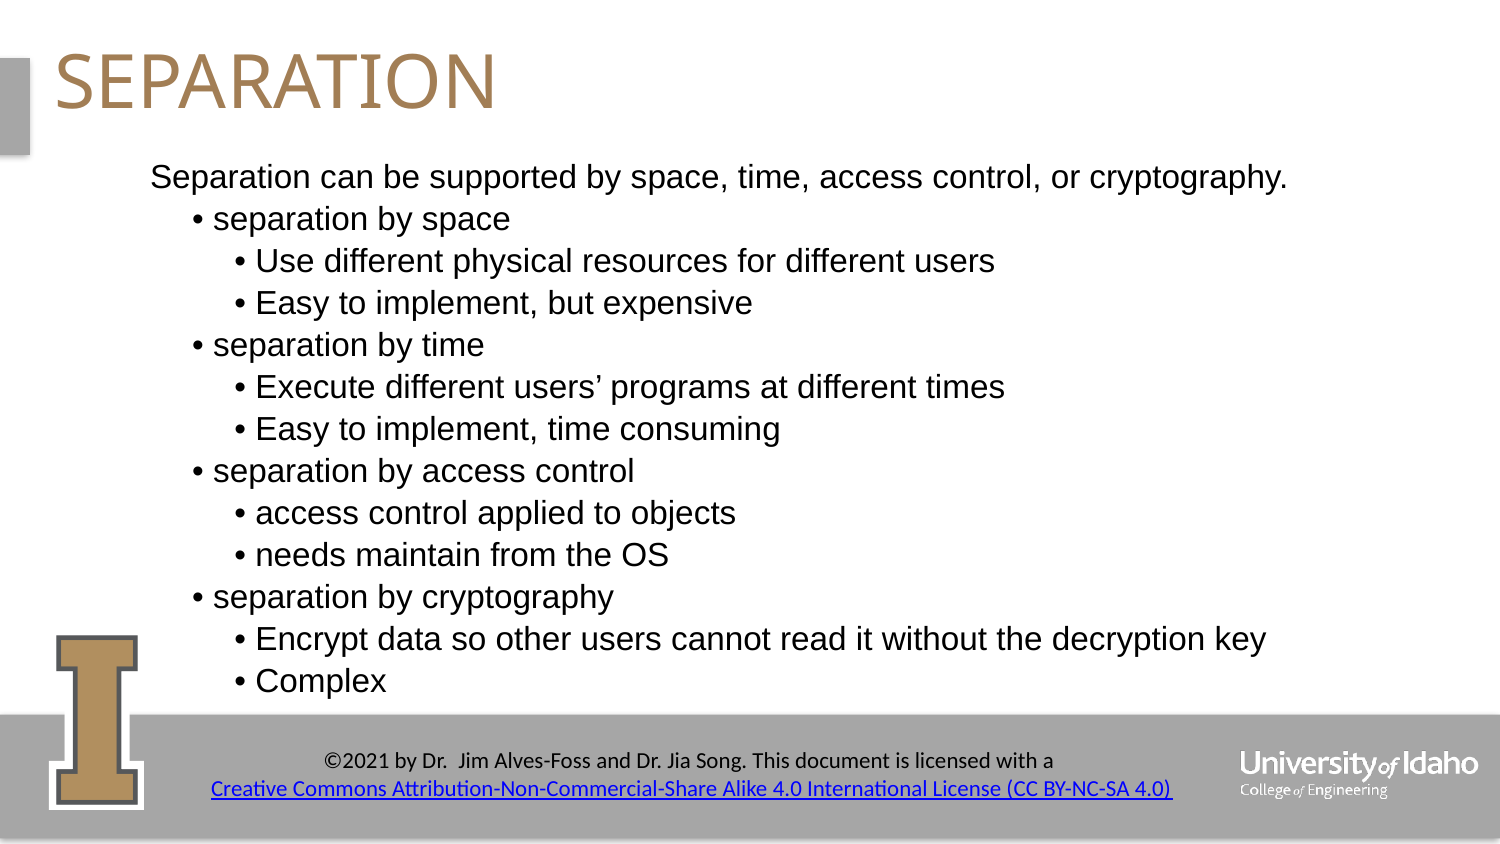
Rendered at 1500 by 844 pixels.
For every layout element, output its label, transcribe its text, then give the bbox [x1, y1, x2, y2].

title Separation [54, 33, 1405, 128]
list Separation can be supported by space, time, access control, or cryptography. • separation by space • Use different physical resources for different users • Easy to implement, but expensive • separation by time • Execute different users’ programs at different times • Easy to implement, time consuming • separation by access control • access control applied to objects • needs maintain from the OS • separation by cryptography • Encrypt data so other users cannot read it without the decryption key • Complex [150, 154, 1405, 697]
